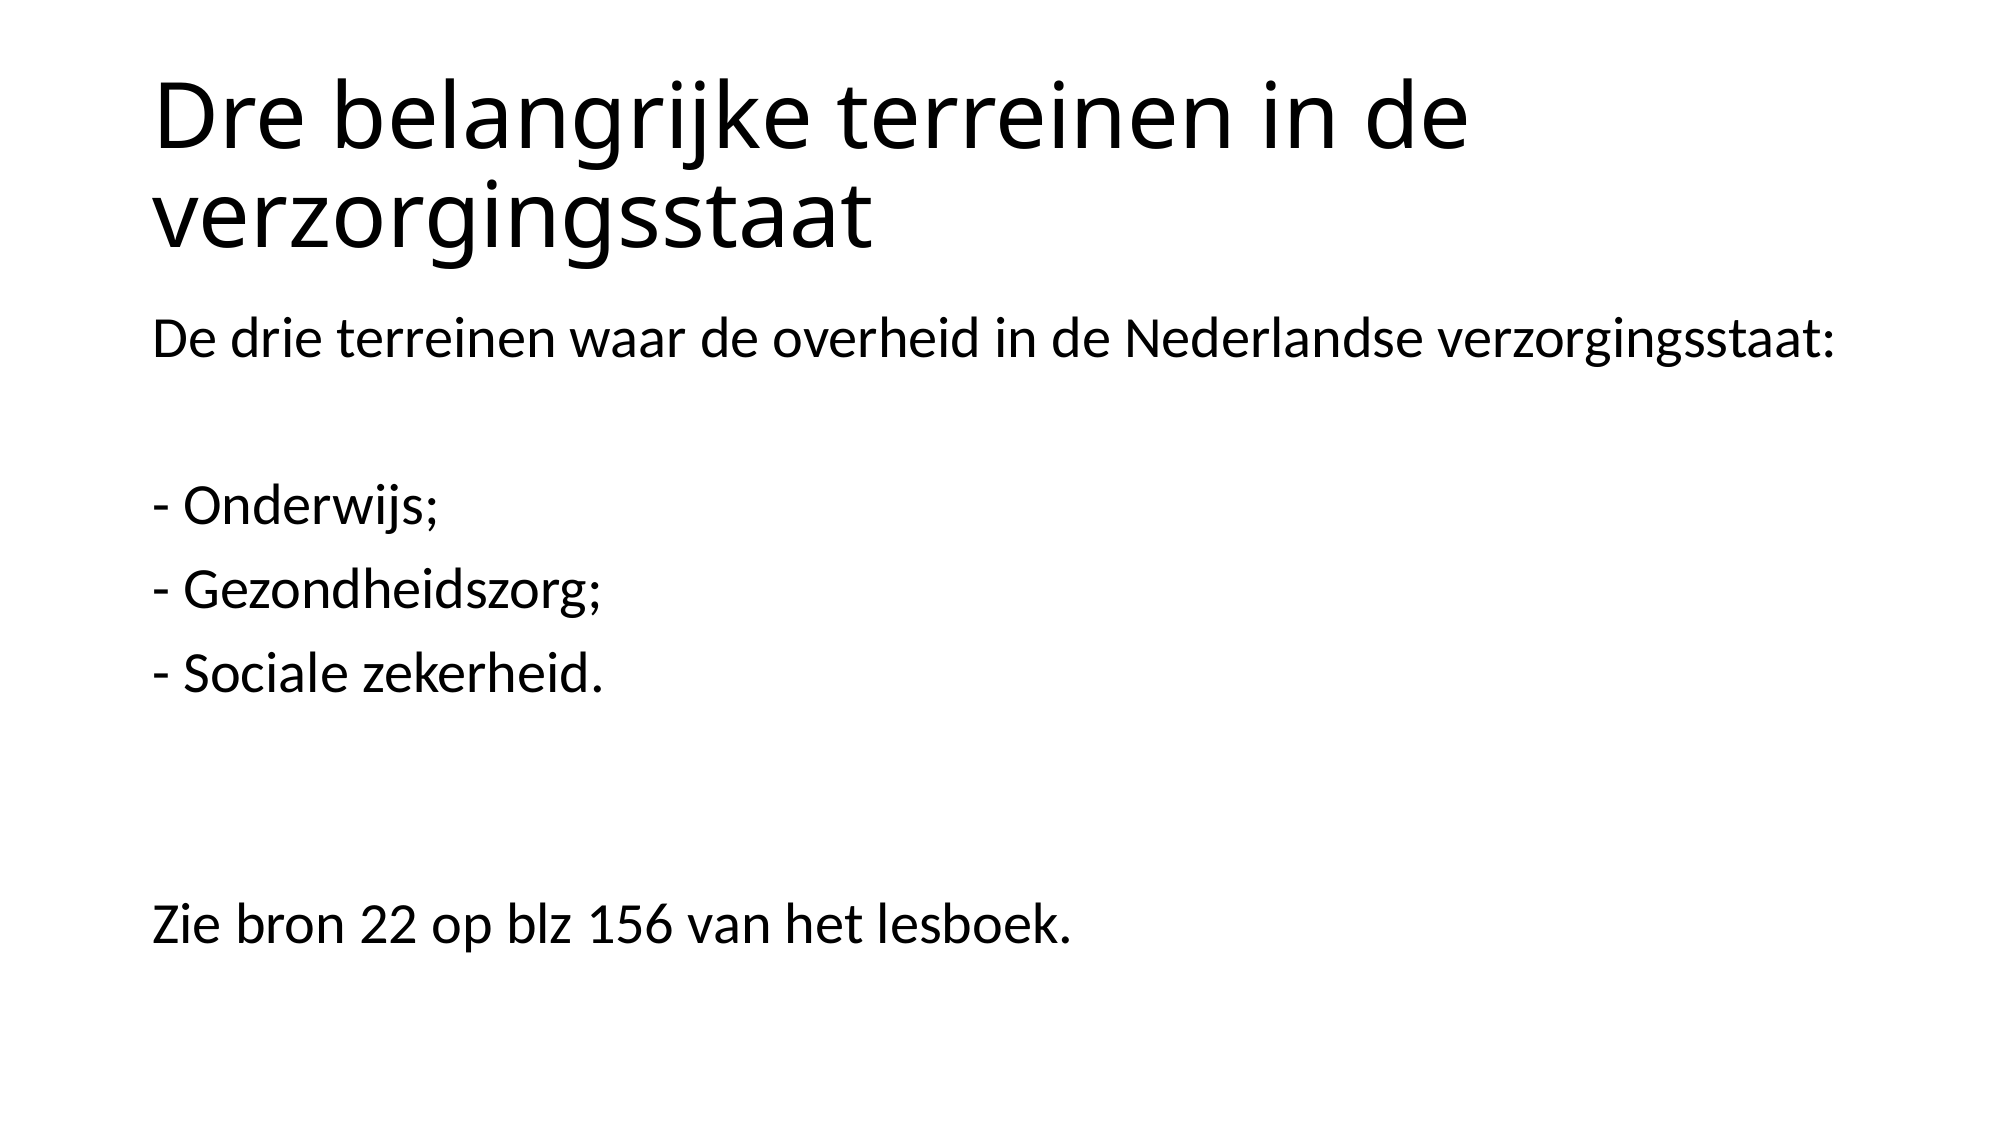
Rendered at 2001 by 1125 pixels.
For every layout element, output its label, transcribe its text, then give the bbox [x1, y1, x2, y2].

title Dre belangrijke terreinen in de verzorgingsstaat [137, 59, 1960, 278]
list De drie terreinen waar de overheid in de Nederlandse verzorgingsstaat: - Onderwijs; - Gezondheidszorg; - Sociale zekerheid. Zie bron 22 op blz 156 van het lesboek. [137, 299, 1863, 1014]
